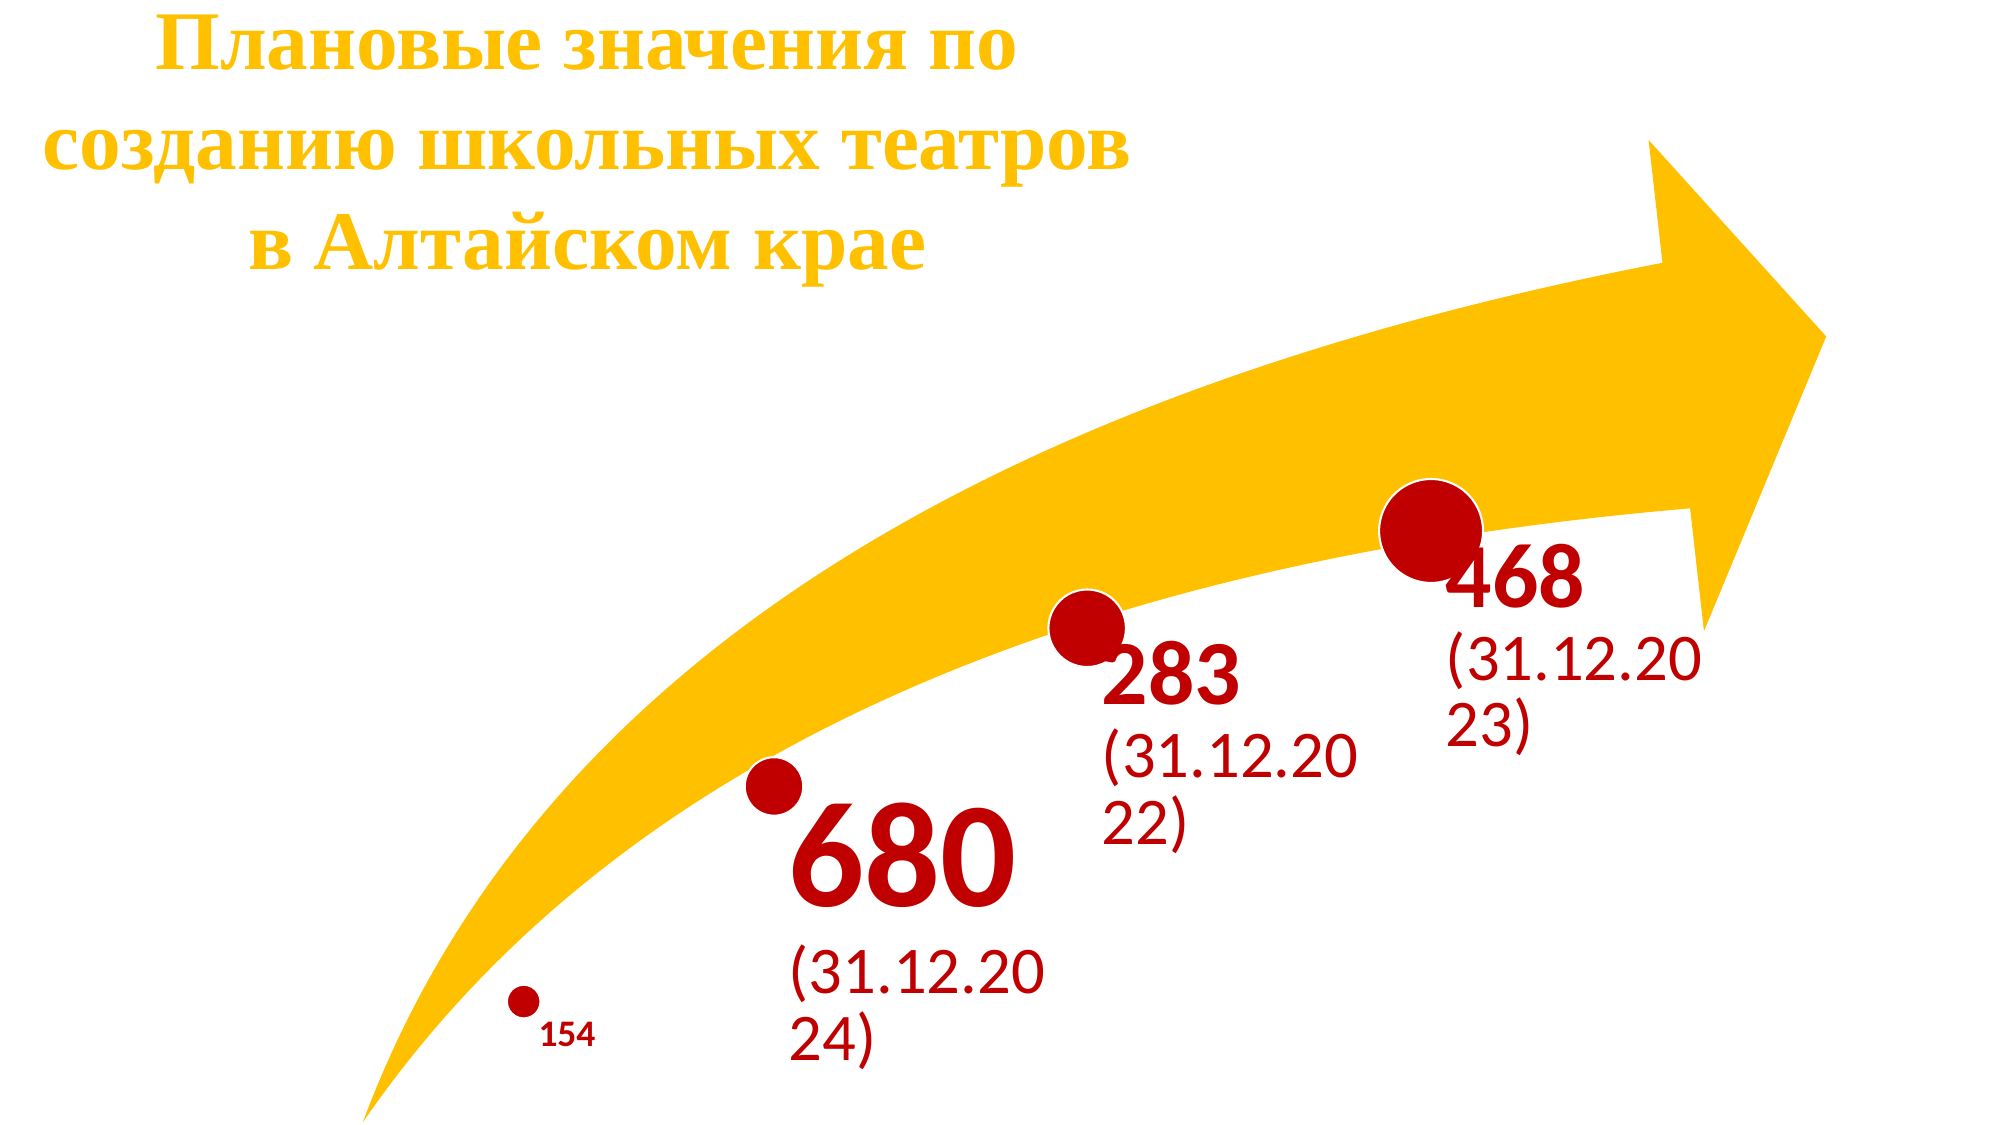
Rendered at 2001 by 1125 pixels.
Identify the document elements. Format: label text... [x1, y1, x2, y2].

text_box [362, 139, 1827, 1123]
text_box Плановые значения по созданию школьных театров в Алтайском крае [0, 28, 1176, 244]
